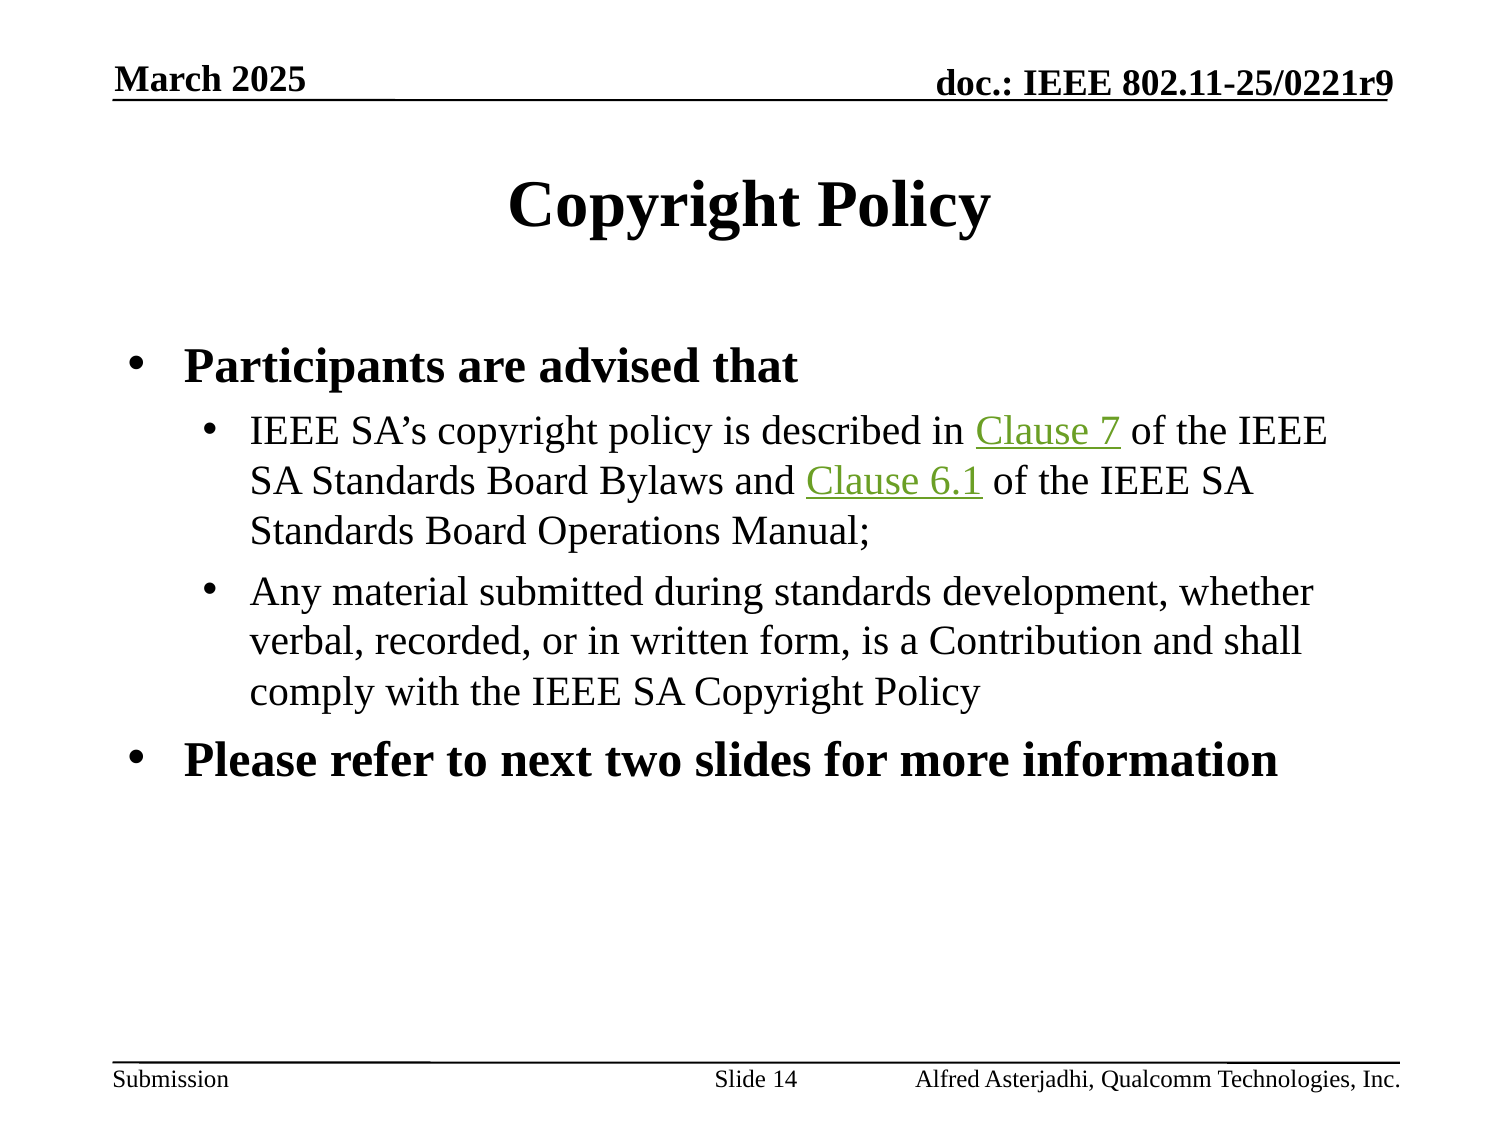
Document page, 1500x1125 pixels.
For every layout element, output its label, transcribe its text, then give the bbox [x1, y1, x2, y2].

footer Alfred Asterjadhi, Qualcomm Technologies, Inc. [878, 1061, 1402, 1093]
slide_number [114, 54, 423, 100]
list Participants are advised that IEEE SA’s copyright policy is described in Clause 7 of the IEEE SA Standards Board Bylaws and Clause 6.1 of the IEEE SA Standards Board Operations Manual; Any material submitted during standards development, whether verbal, recorded, or in written form, is a Contribution and shall comply with the IEEE SA Copyright Policy Please refer to next two slides for more information [112, 324, 1388, 1000]
slide_number Slide 14 [712, 1061, 800, 1123]
title Copyright Policy [112, 112, 1388, 288]
